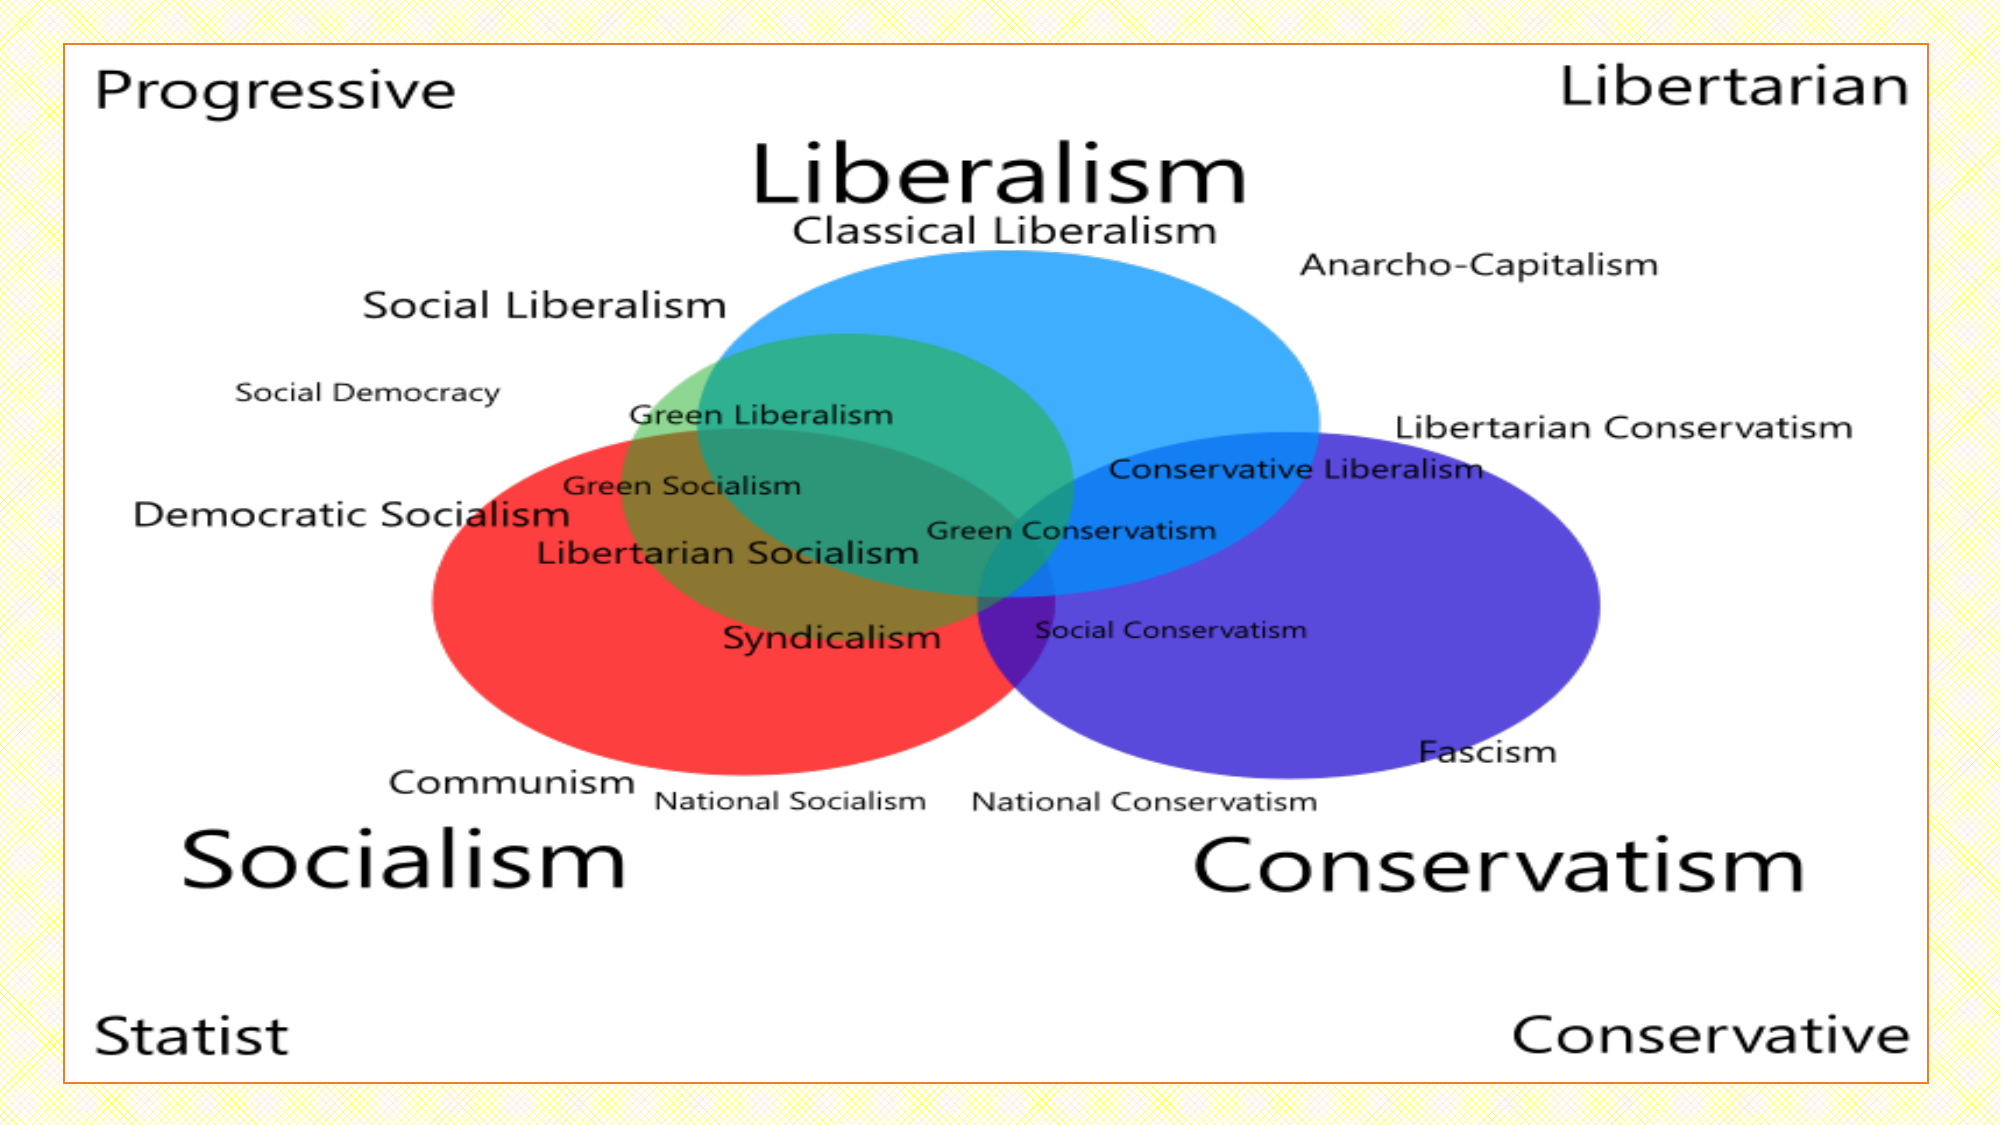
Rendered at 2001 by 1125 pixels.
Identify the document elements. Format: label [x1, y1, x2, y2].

picture [64, 45, 1927, 1083]
